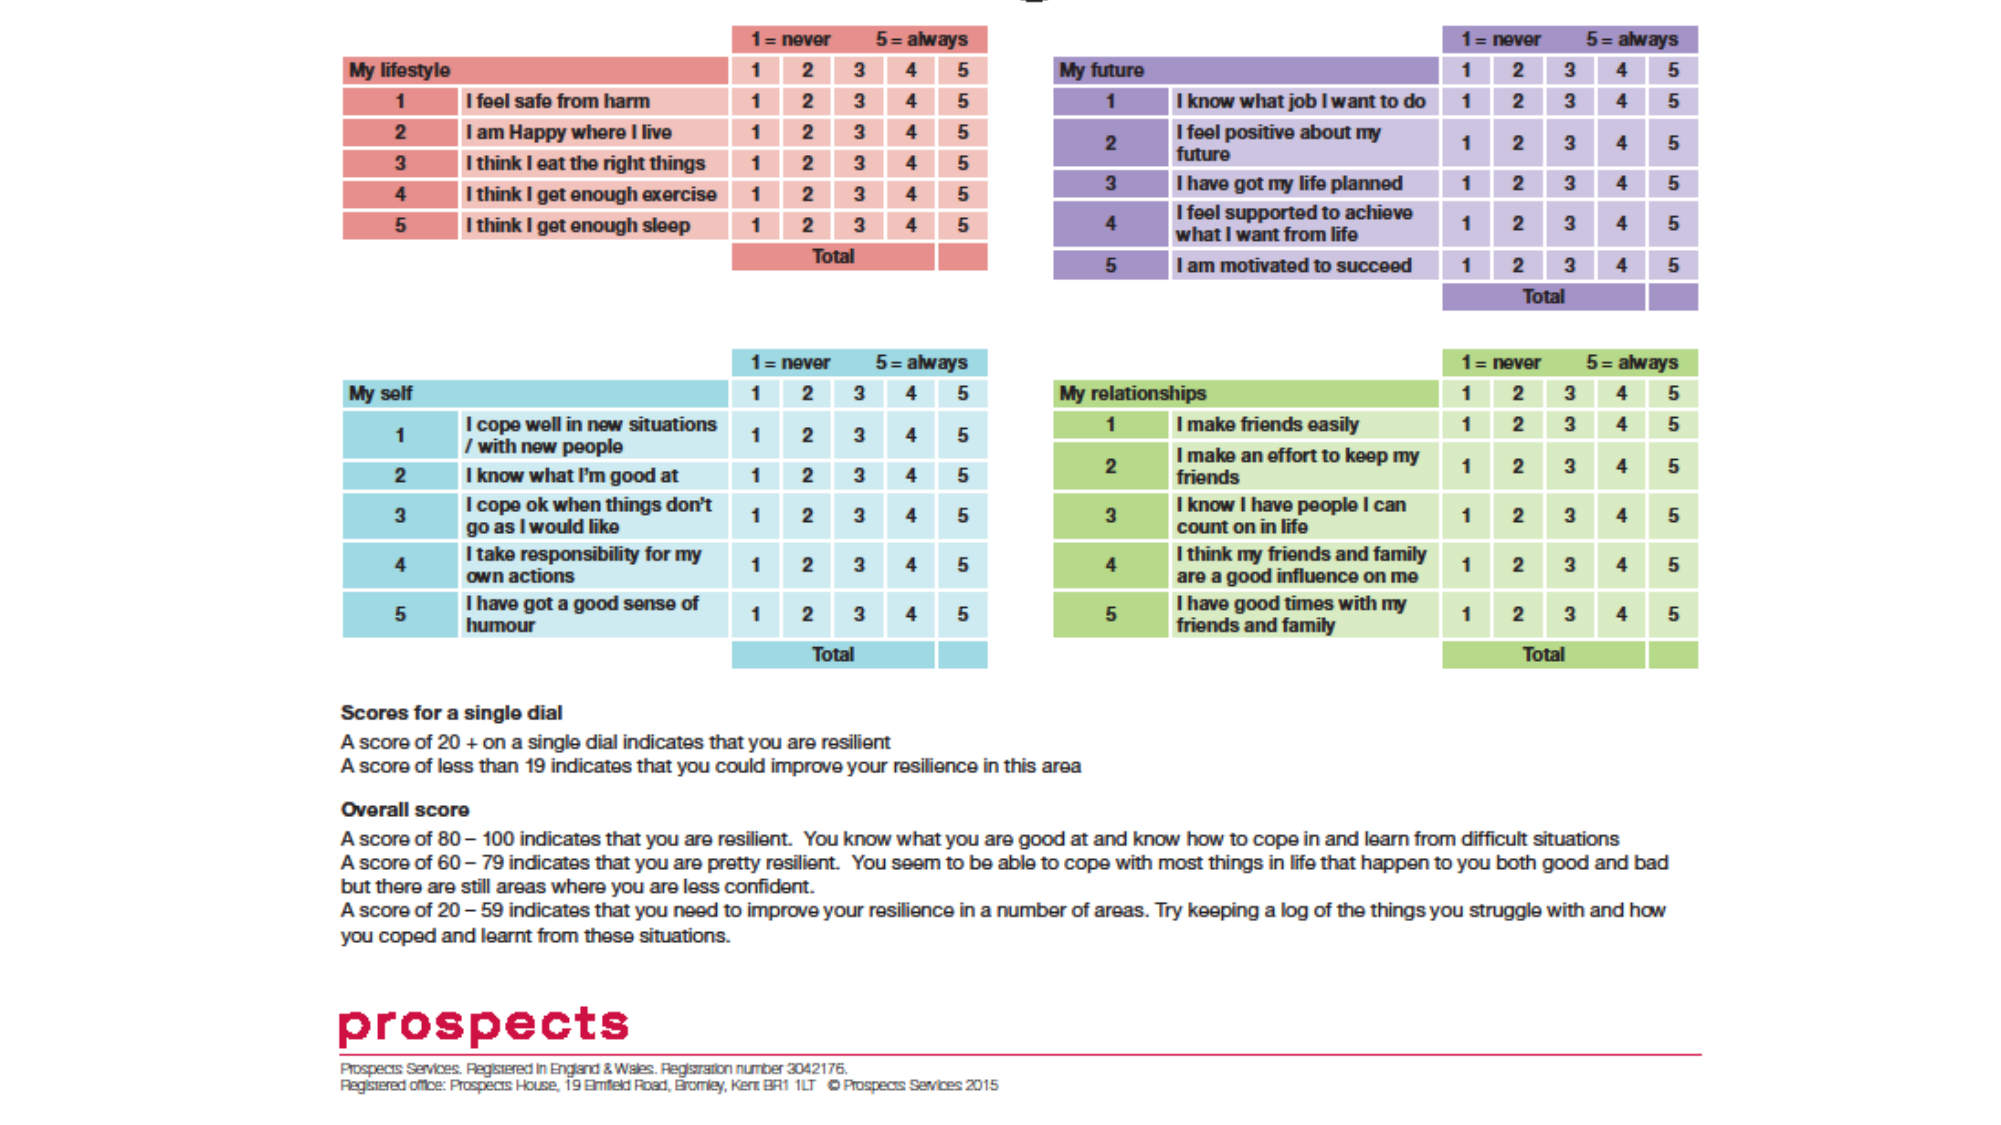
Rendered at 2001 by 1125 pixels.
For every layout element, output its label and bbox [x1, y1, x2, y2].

text_box [251, 0, 1790, 1125]
